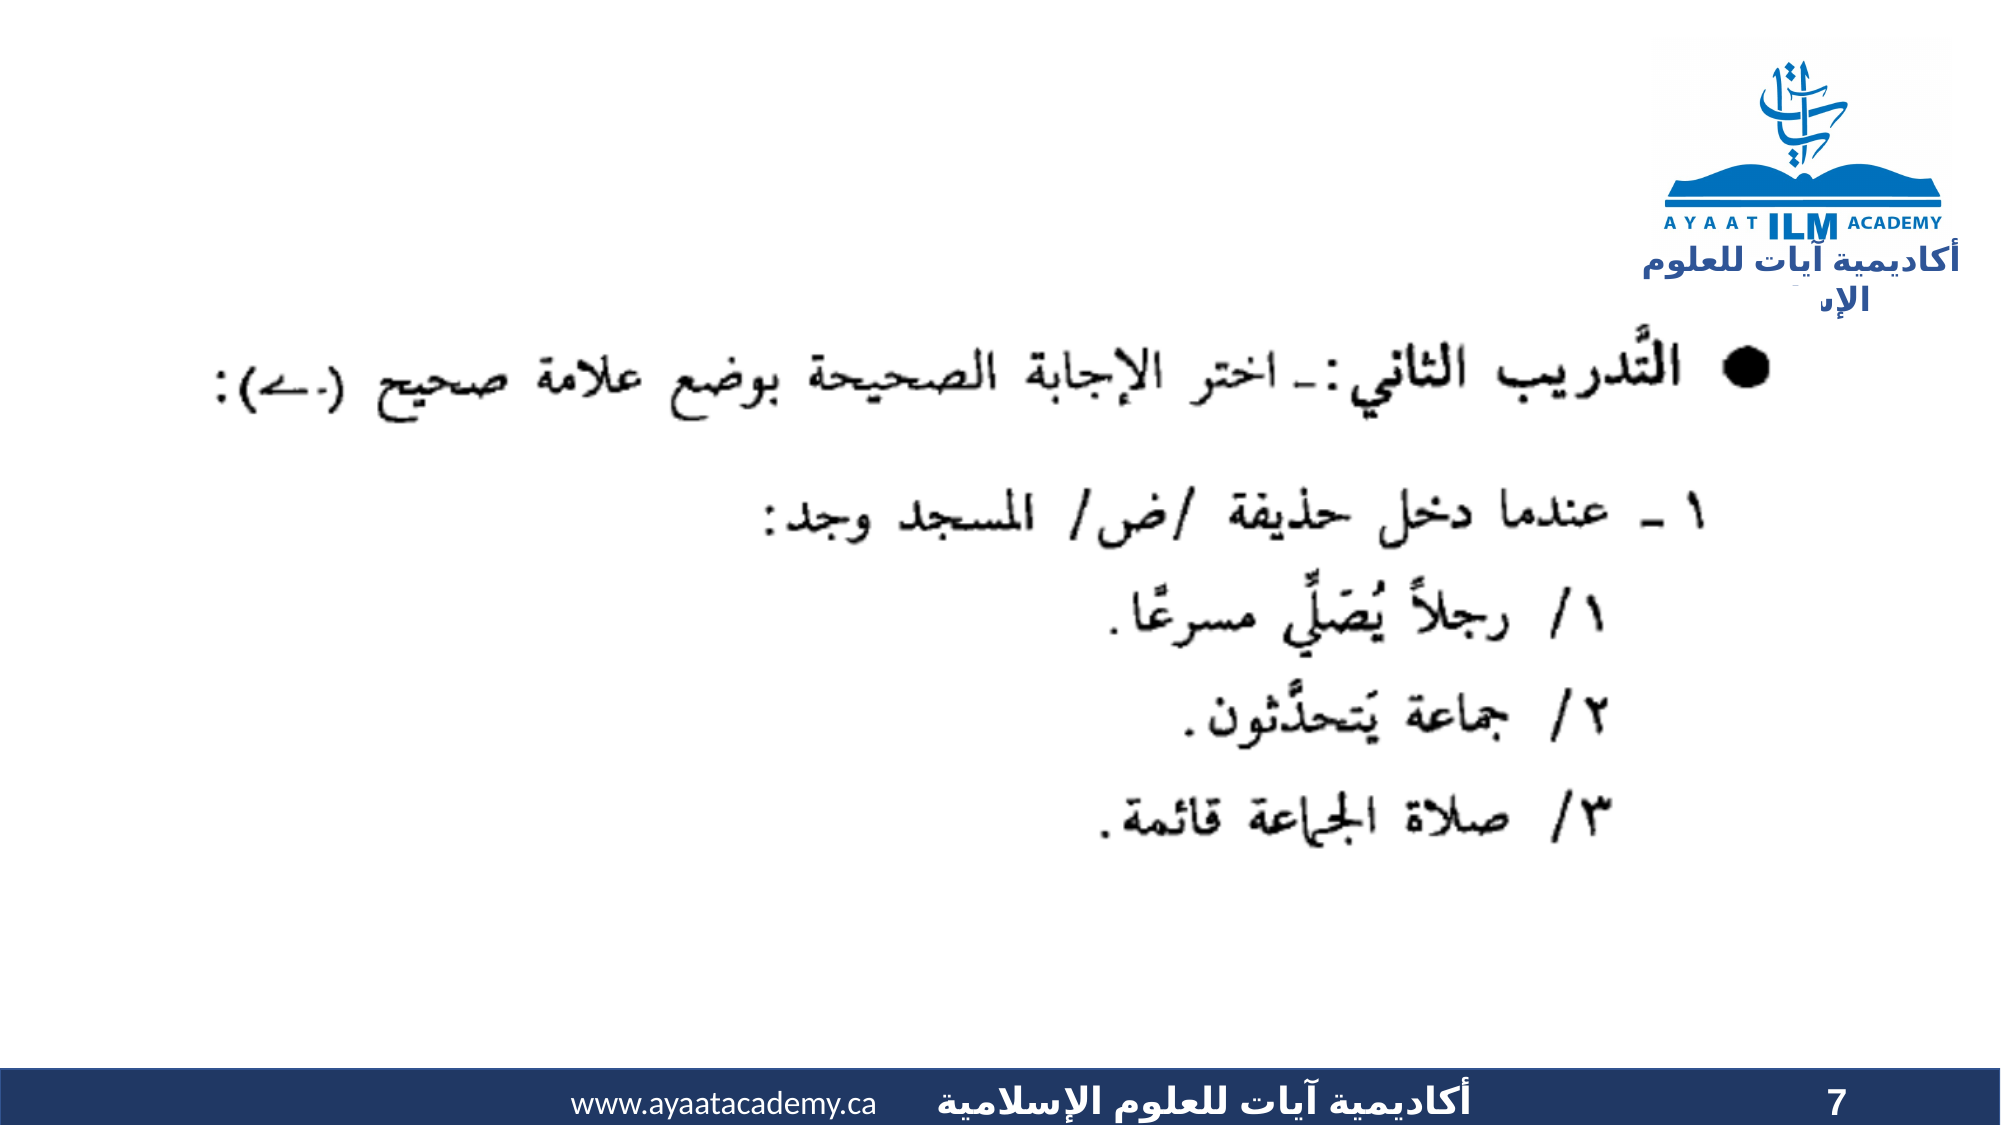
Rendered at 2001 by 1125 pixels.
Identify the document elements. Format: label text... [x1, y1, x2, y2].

picture [179, 286, 1821, 927]
picture [1651, 37, 1952, 257]
slide_number 7 [1412, 1070, 1863, 1125]
